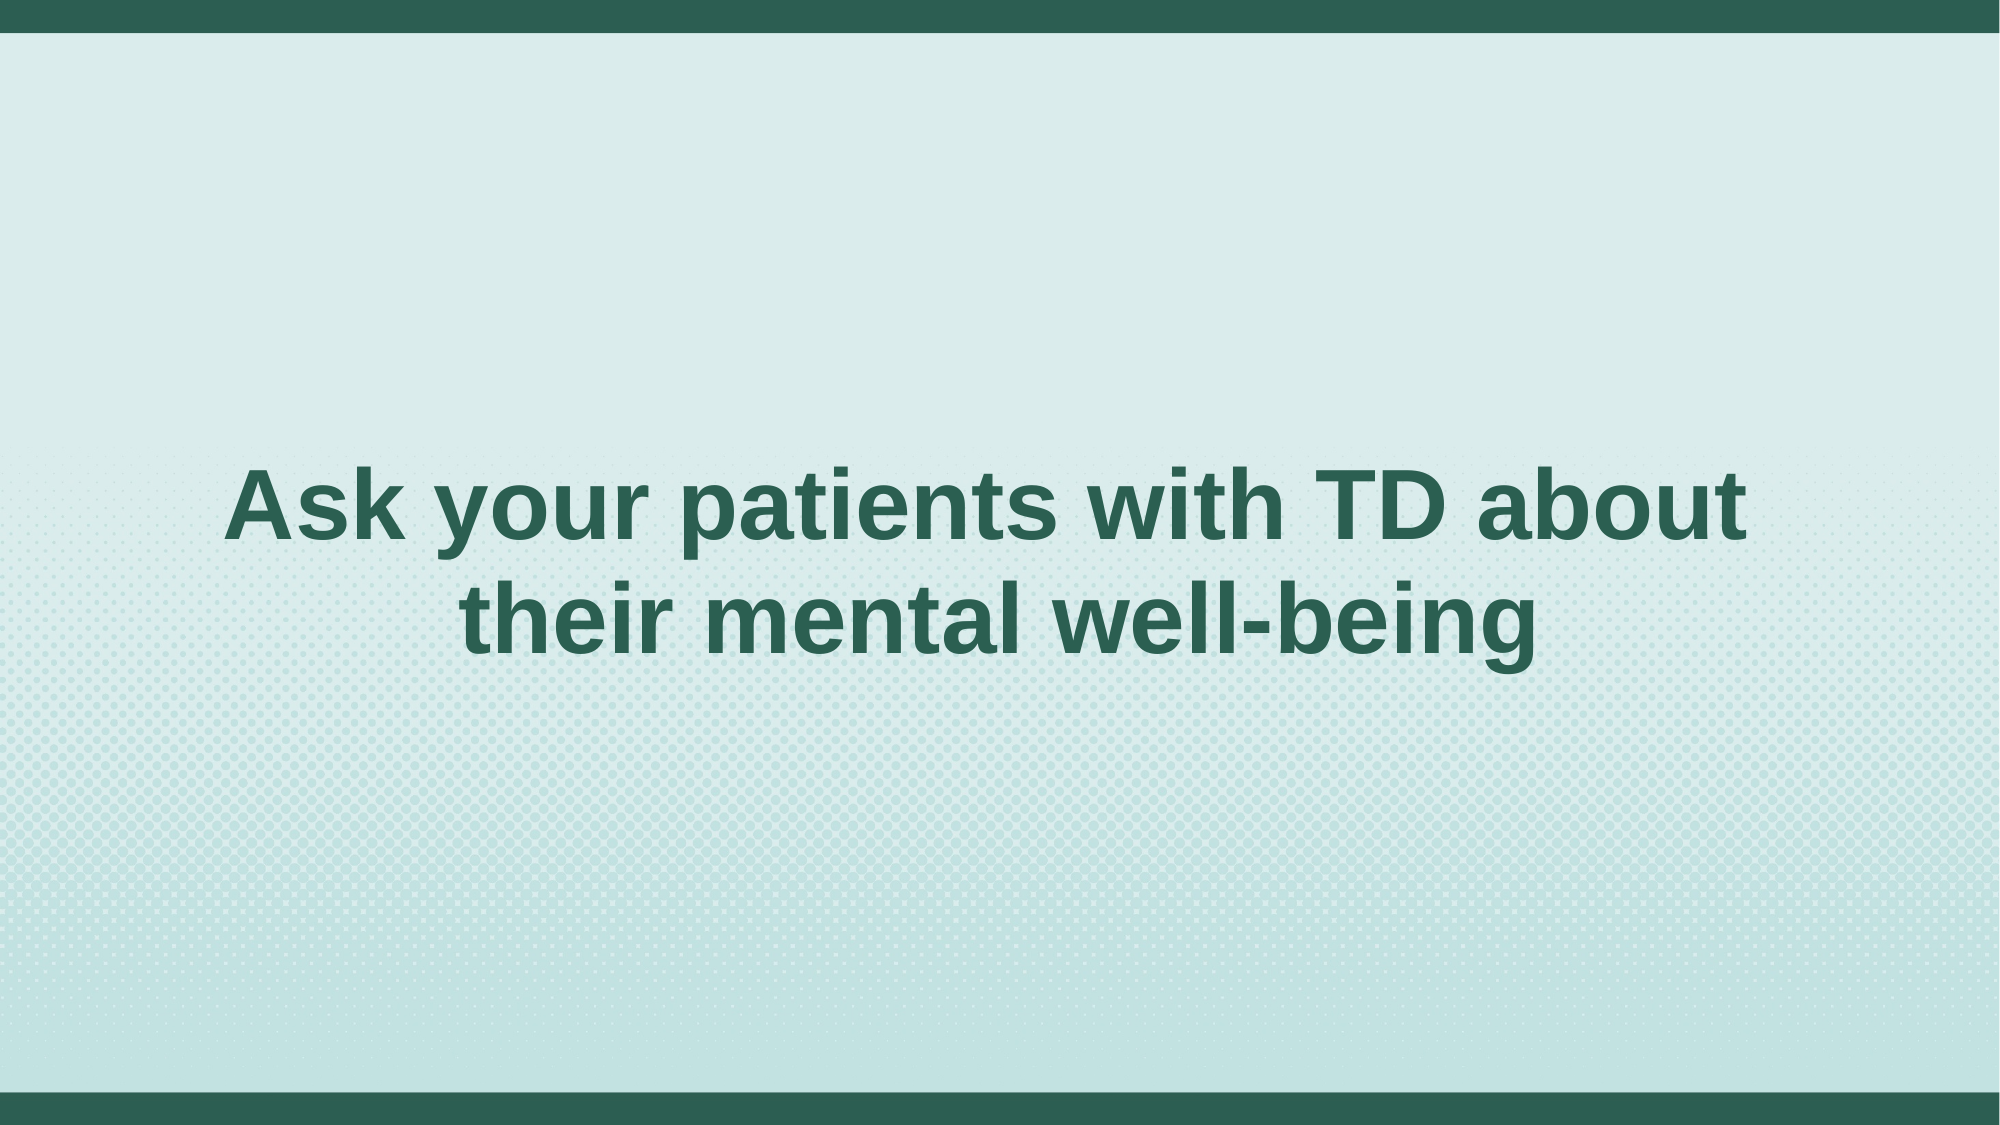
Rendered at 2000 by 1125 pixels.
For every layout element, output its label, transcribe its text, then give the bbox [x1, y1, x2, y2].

title Ask your patients with TD about their mental well-being [140, 426, 1859, 699]
picture [0, 0, 2000, 1125]
